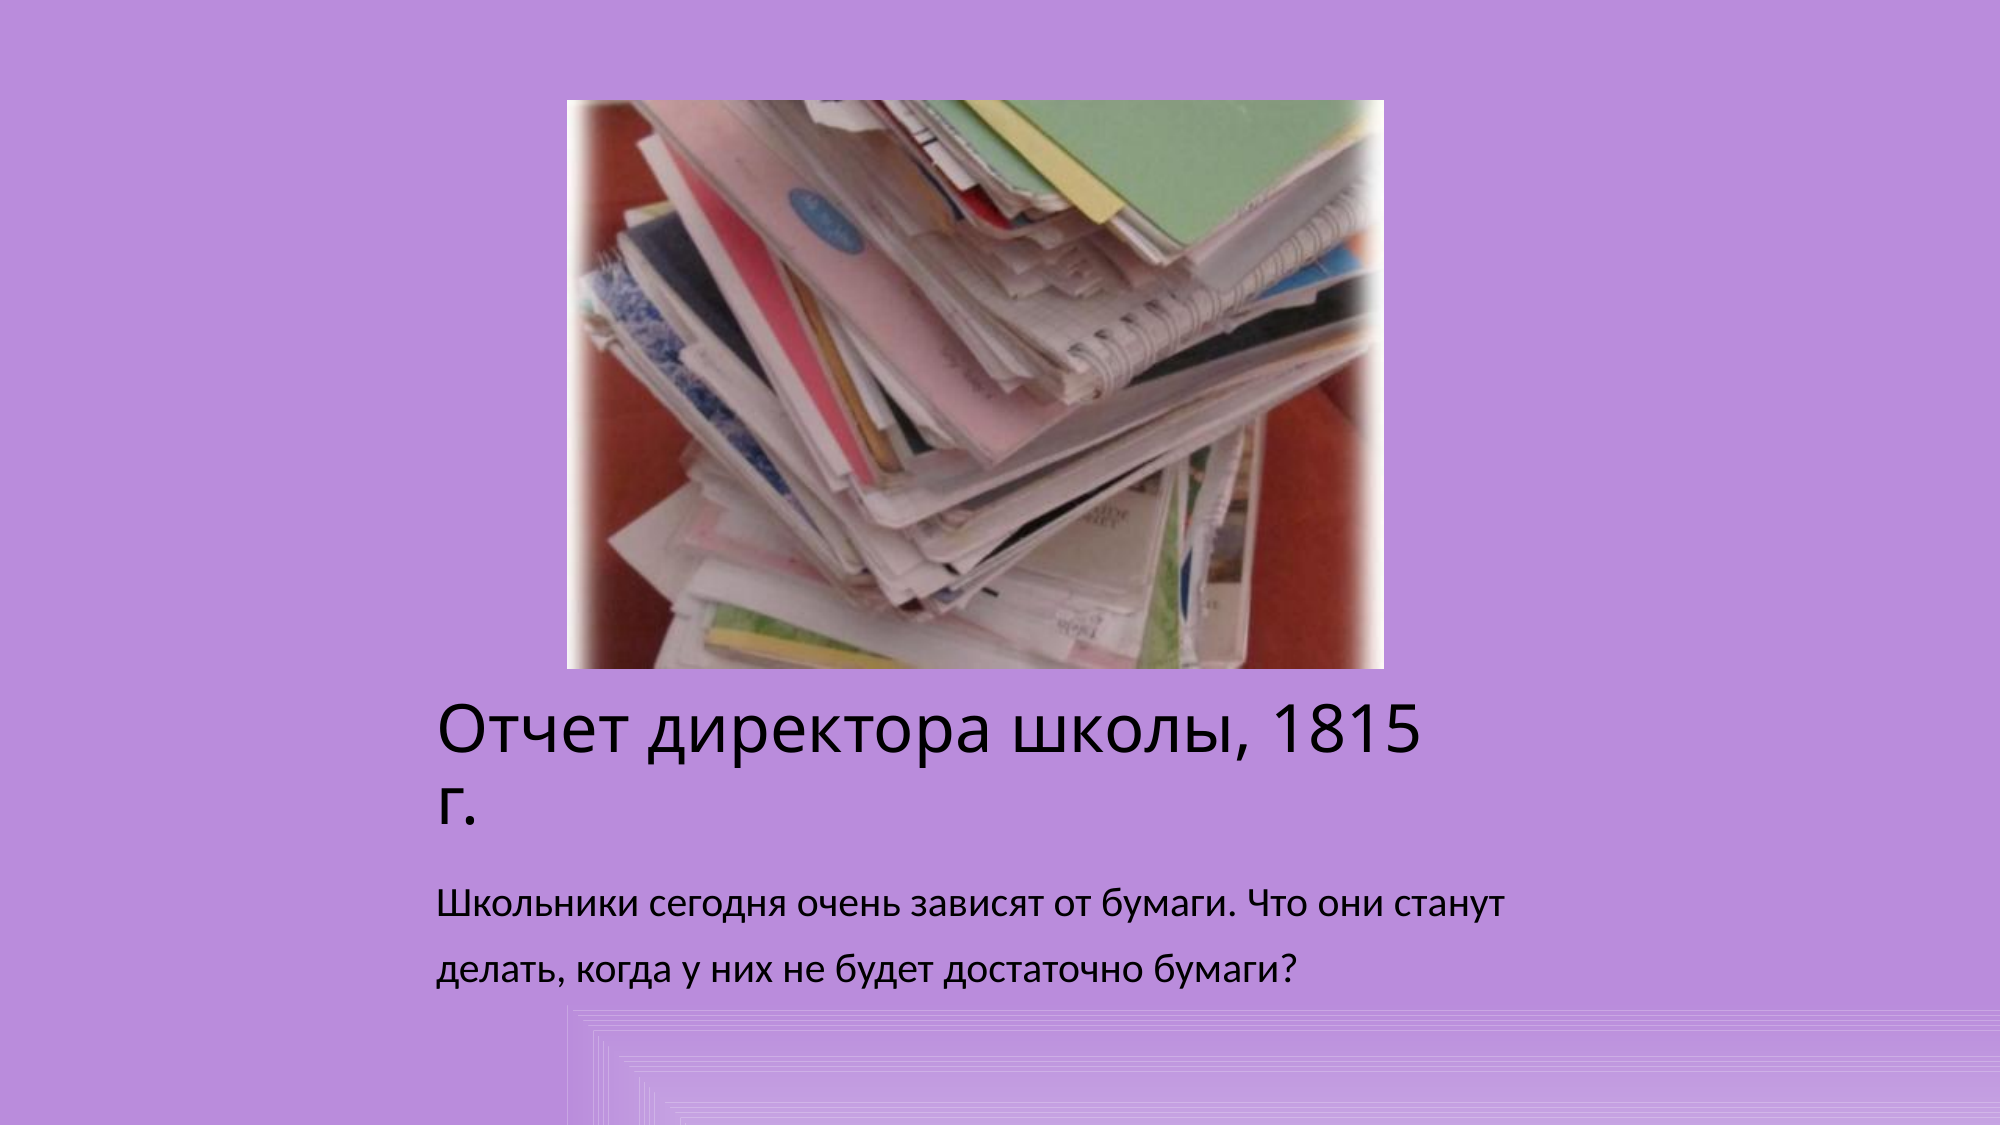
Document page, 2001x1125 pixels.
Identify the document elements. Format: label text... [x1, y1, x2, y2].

picture [567, 100, 1384, 669]
title Отчет директора школы, 1815 г. [421, 716, 1491, 847]
list Школьники сегодня очень зависят от бумаги. Что они станут делать, когда у них не будет достаточно бумаги? [421, 873, 1556, 1059]
